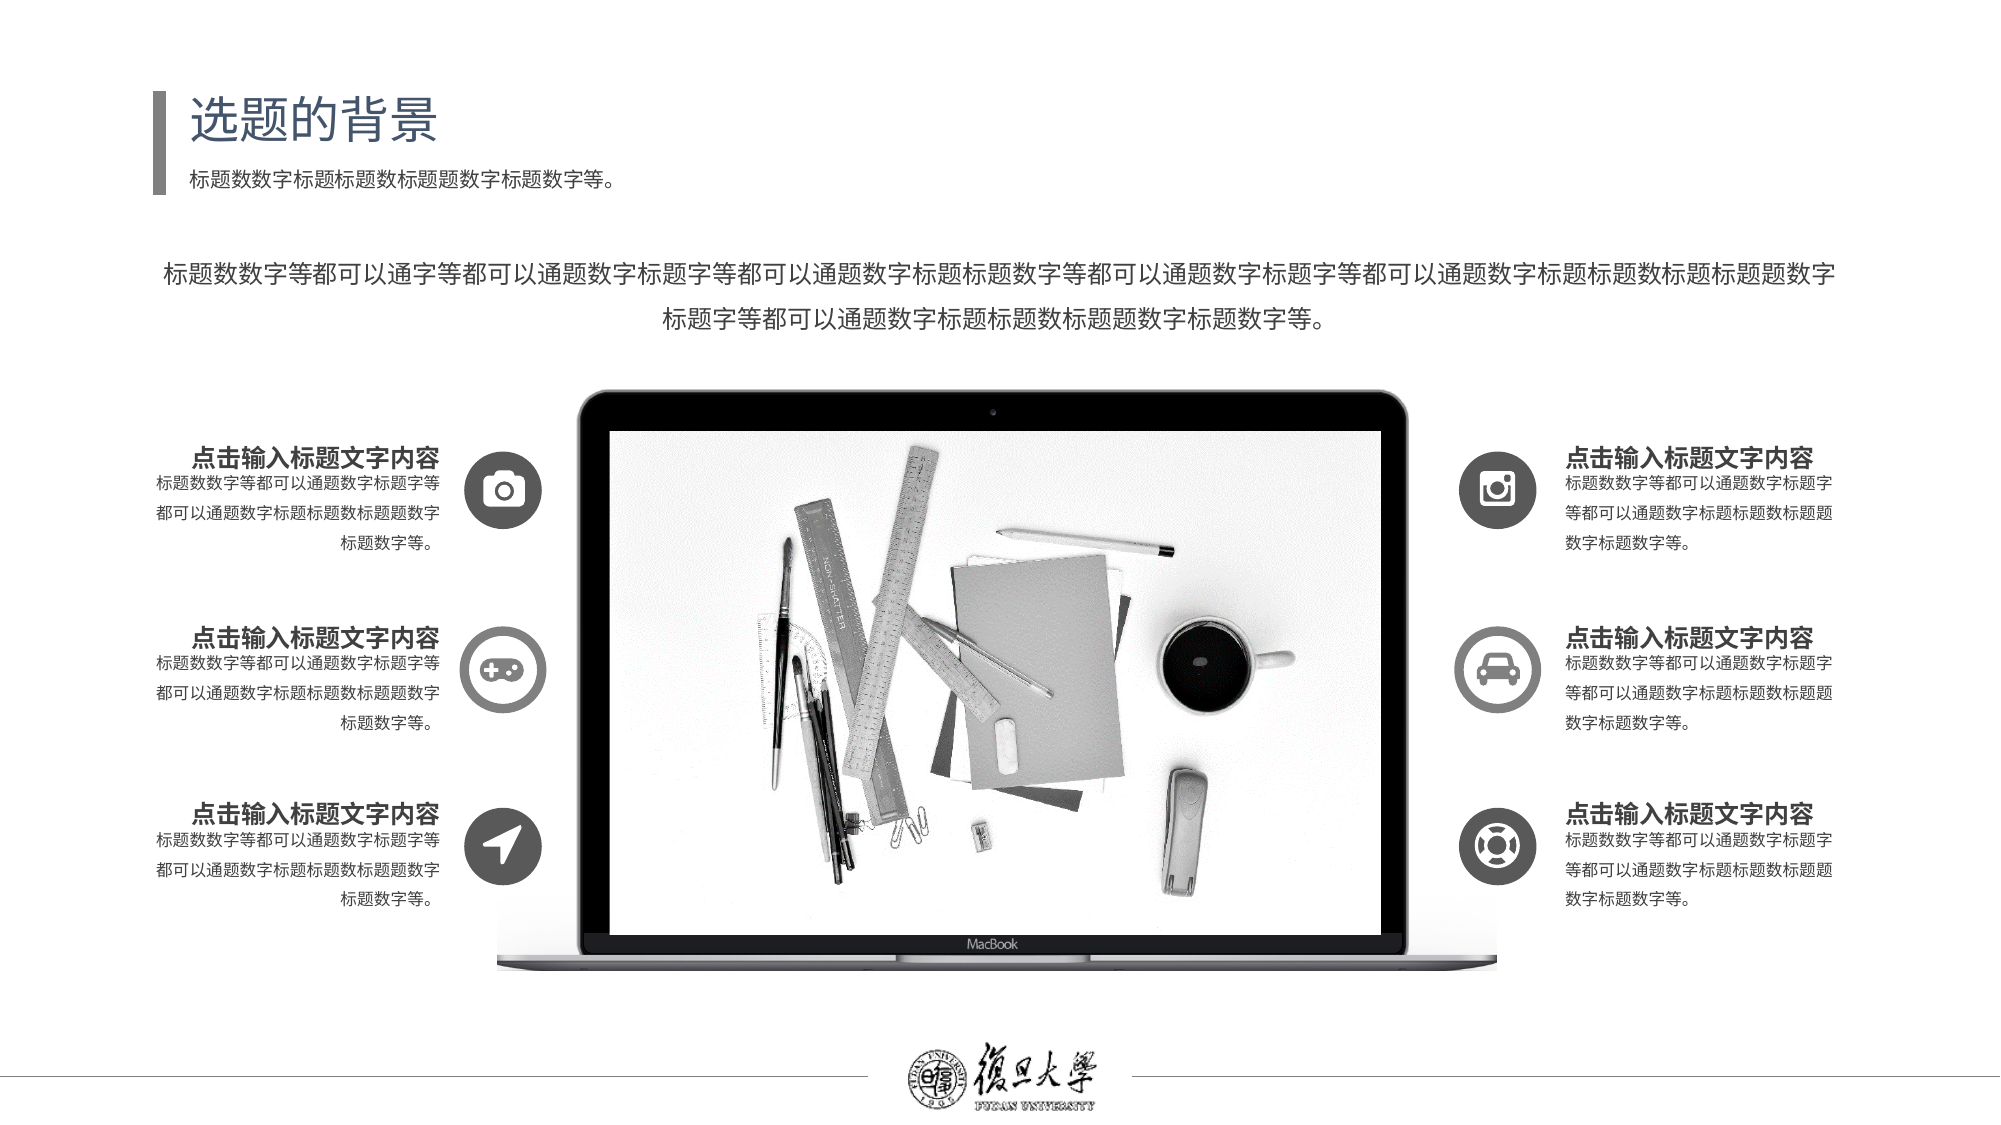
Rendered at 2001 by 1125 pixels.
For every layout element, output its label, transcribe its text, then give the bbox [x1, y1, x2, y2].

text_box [464, 451, 497, 530]
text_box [1557, 798, 1858, 912]
text_box 标题数数字等都可以通字等都可以通题数字标题字等都可以通题数字标题标题数字等都可以通题数字标题字等都可以通题数字标题标题数标题标题题数字标题字等都可以通题数字标题标题数标题题数字标题数字等。 [141, 235, 1860, 341]
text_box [138, 622, 449, 736]
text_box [464, 807, 497, 886]
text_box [1498, 451, 1537, 530]
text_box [1498, 631, 1537, 709]
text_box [138, 798, 449, 912]
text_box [1557, 442, 1858, 558]
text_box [1498, 807, 1537, 886]
text_box [153, 91, 166, 195]
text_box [1557, 622, 1858, 736]
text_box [174, 92, 740, 200]
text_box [497, 385, 1498, 971]
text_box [464, 631, 497, 709]
picture [907, 1041, 1098, 1111]
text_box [138, 442, 449, 556]
